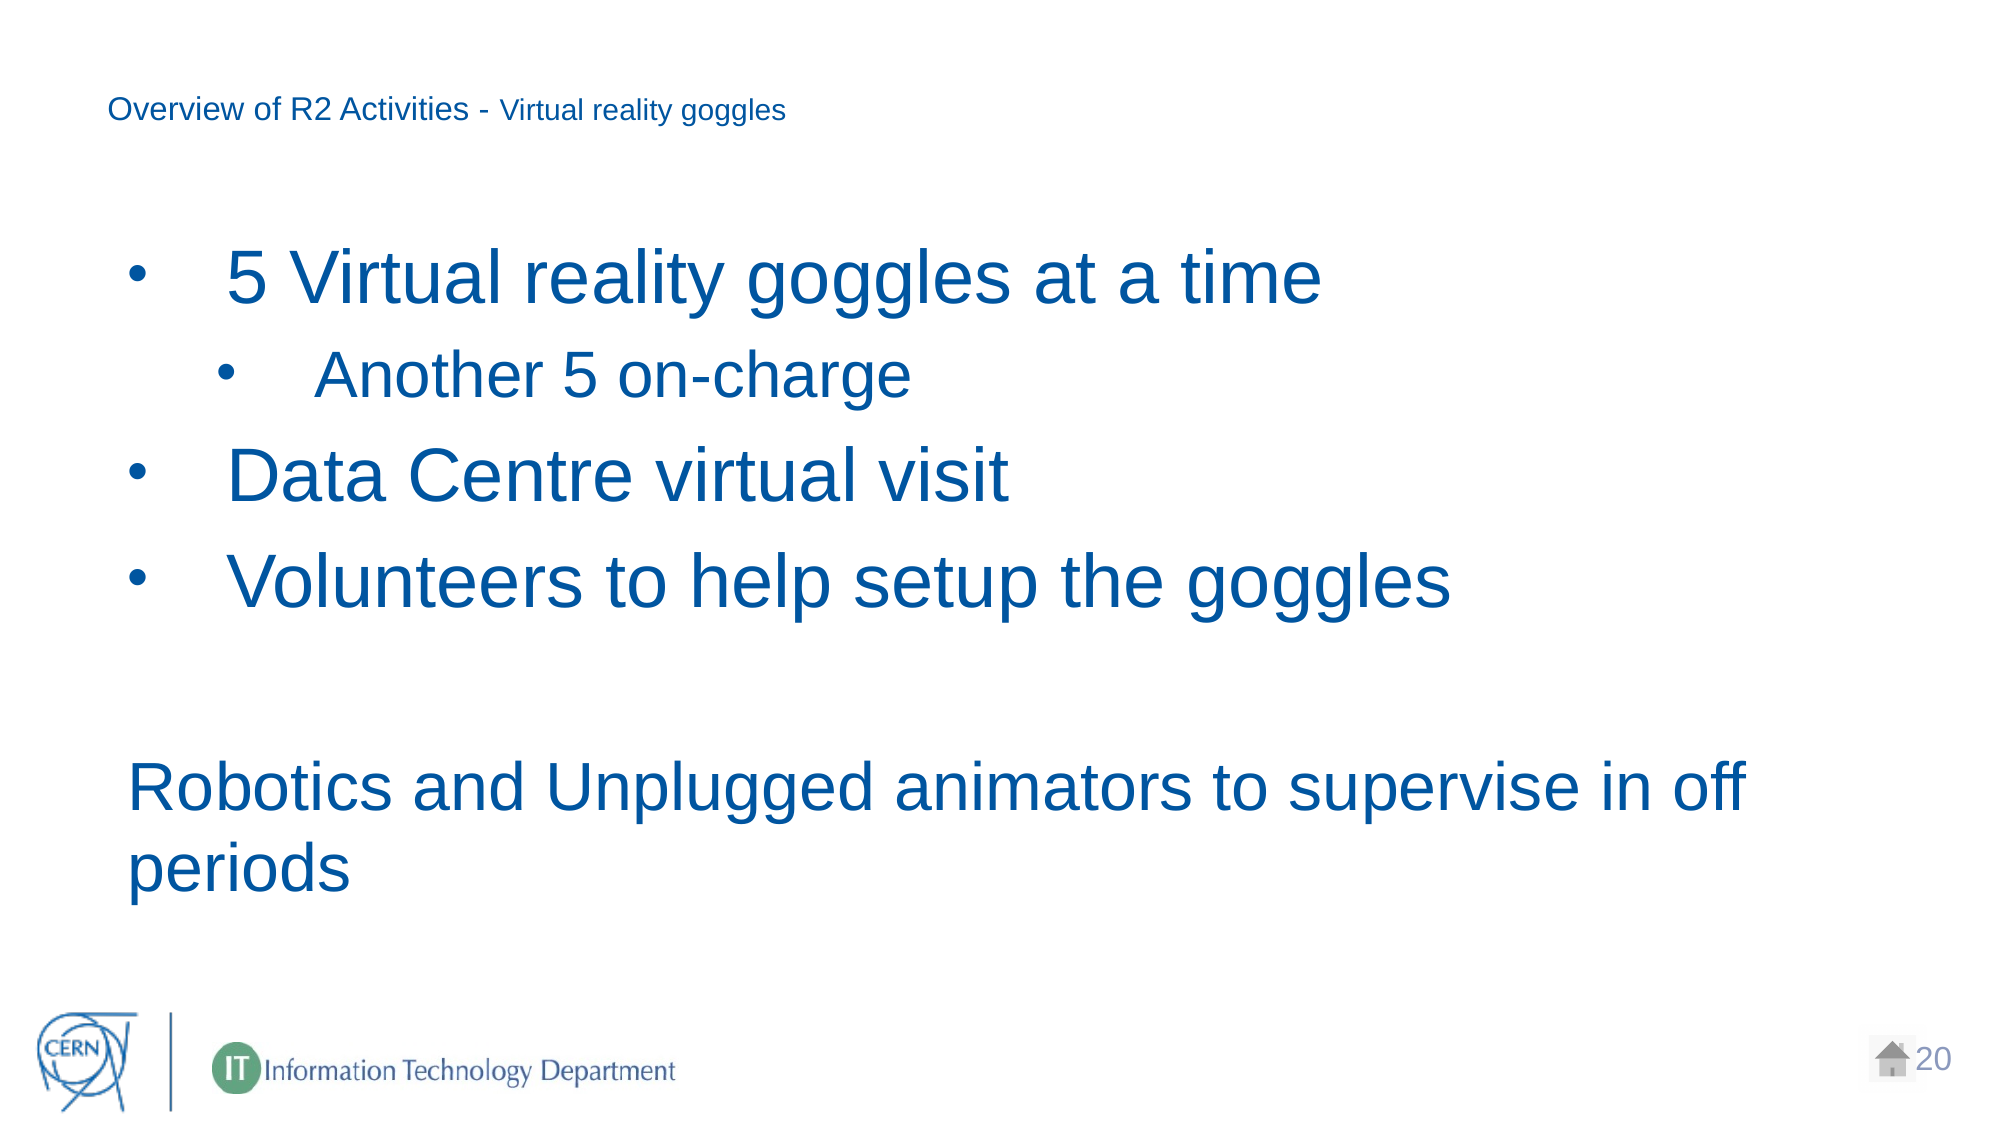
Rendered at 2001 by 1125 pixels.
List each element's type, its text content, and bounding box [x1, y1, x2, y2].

picture [212, 1042, 969, 1094]
title Overview of R2 Activities - Virtual reality goggles [99, 38, 1900, 193]
slide_number 20 [1862, 1026, 1973, 1087]
list 5 Virtual reality goggles at a time Another 5 on-charge Data Centre virtual visit Volunteers to help setup the goggles Robotics and Unplugged animators to supervise in off periods [99, 217, 1900, 919]
